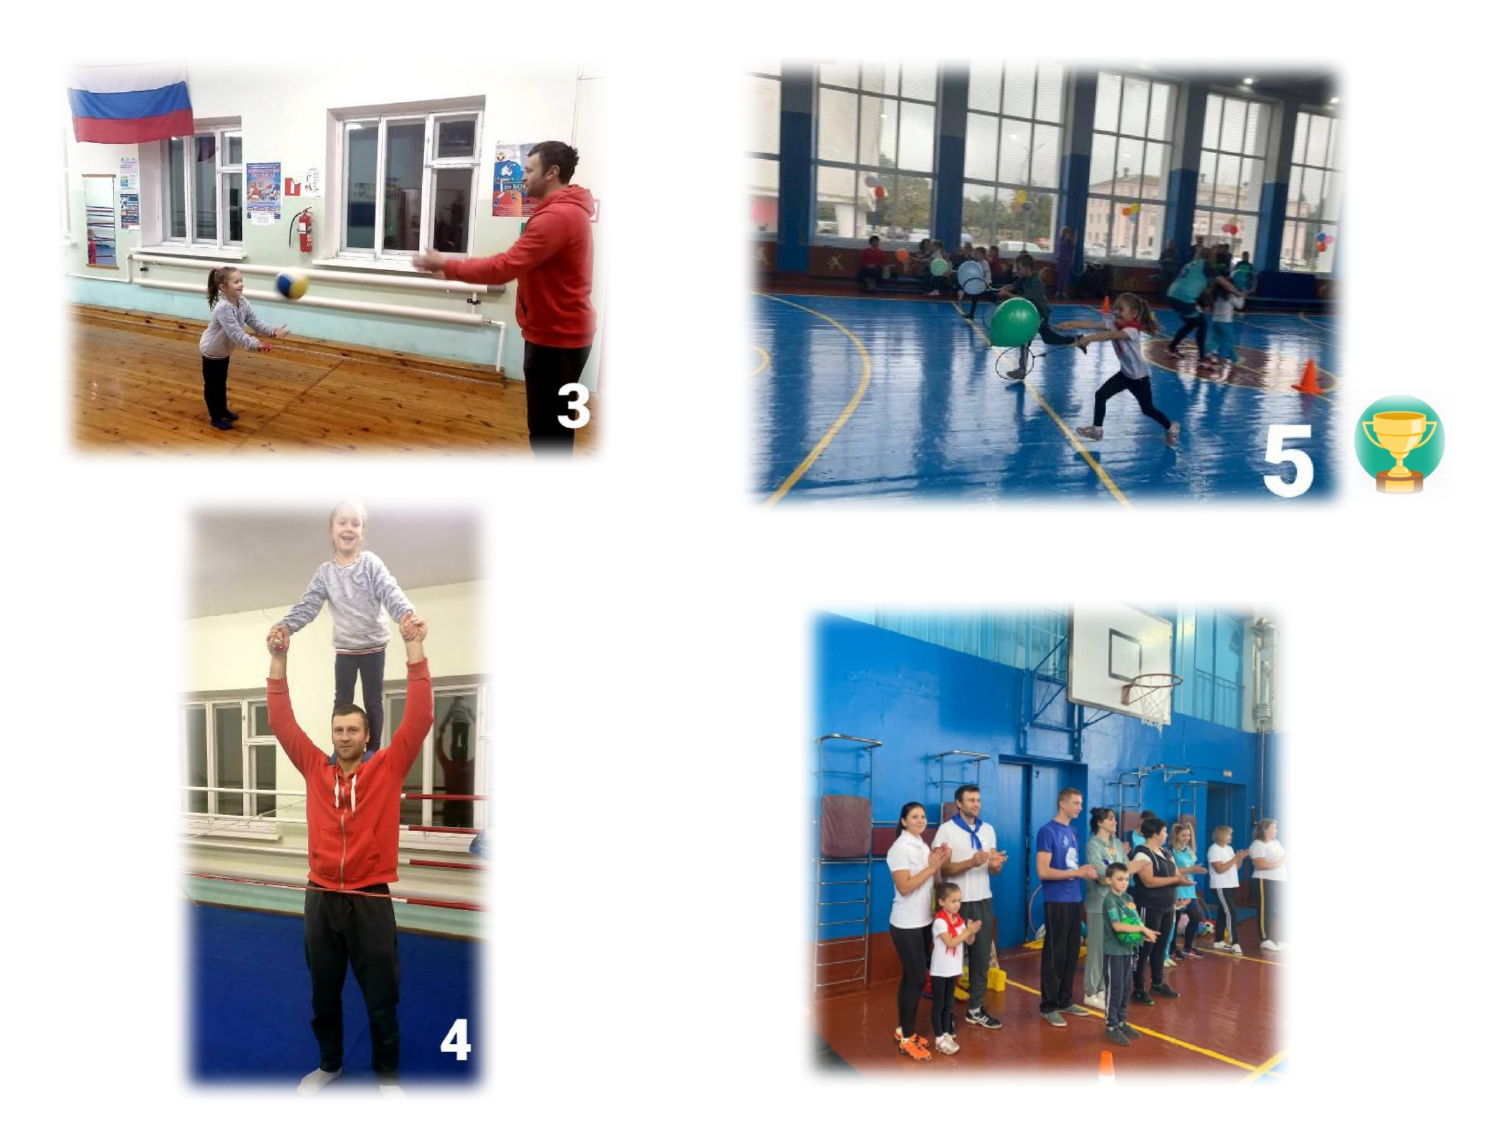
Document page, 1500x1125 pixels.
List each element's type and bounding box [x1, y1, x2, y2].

picture [737, 54, 1459, 516]
picture [170, 491, 498, 1103]
picture [55, 54, 612, 469]
picture [796, 597, 1294, 1090]
